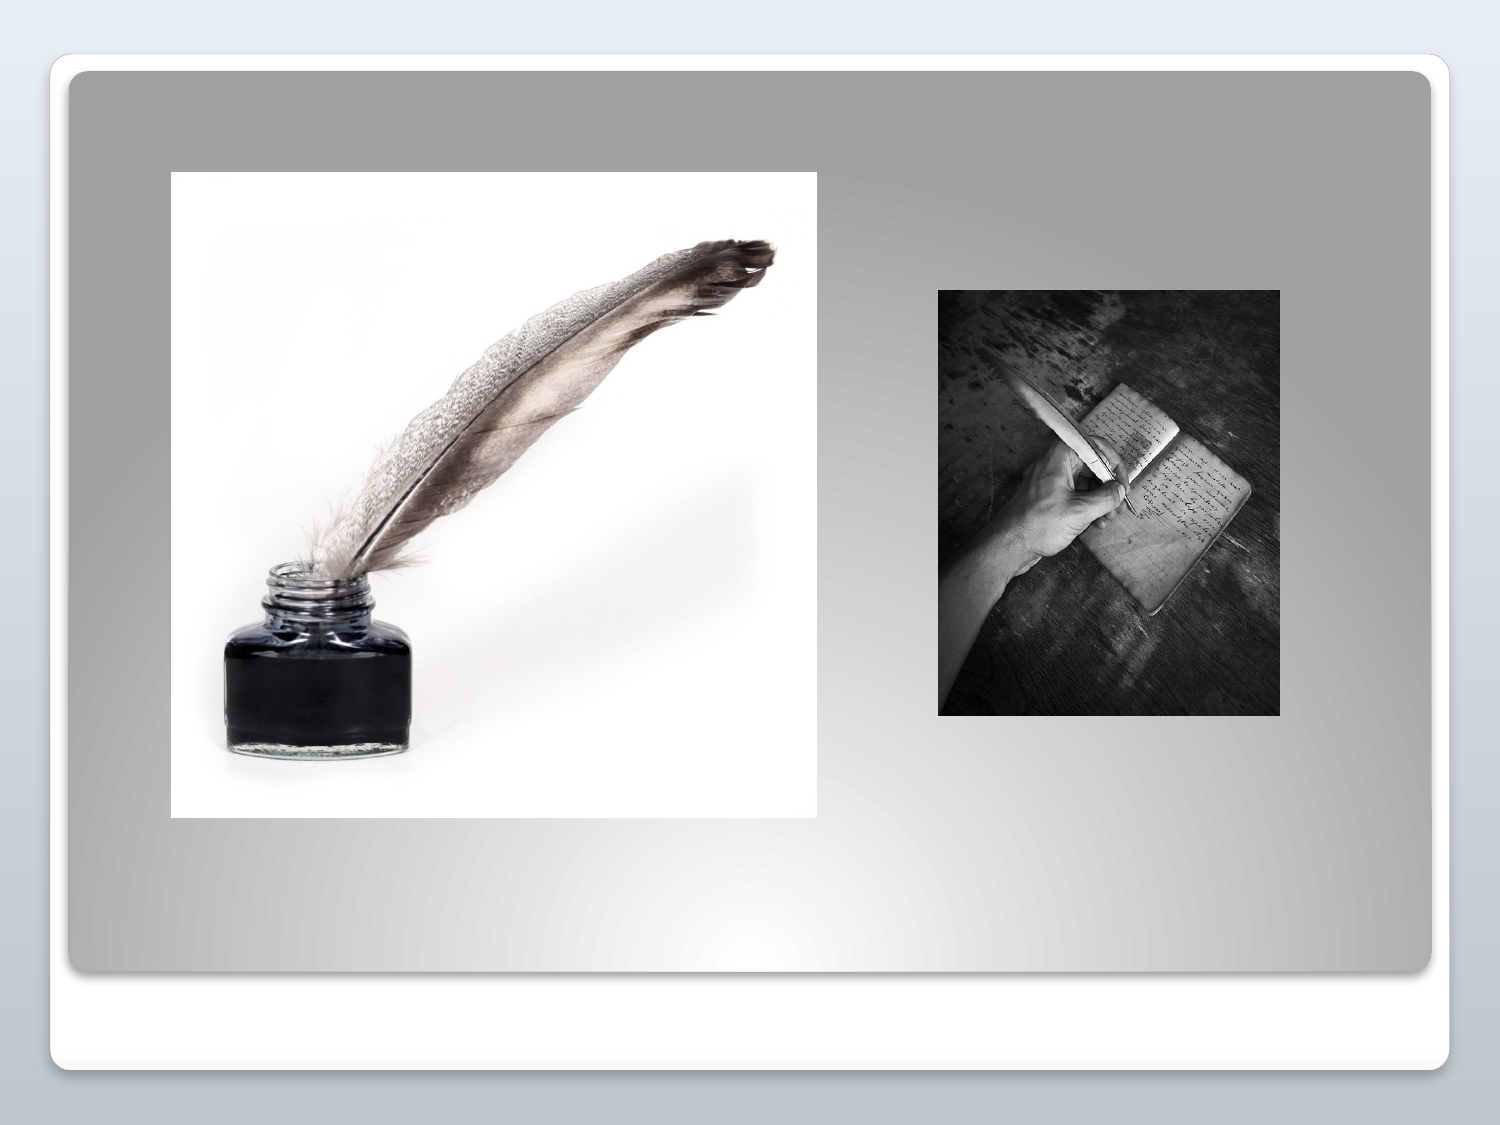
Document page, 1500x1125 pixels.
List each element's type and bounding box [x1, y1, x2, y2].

list [170, 172, 817, 818]
list [938, 290, 1280, 717]
